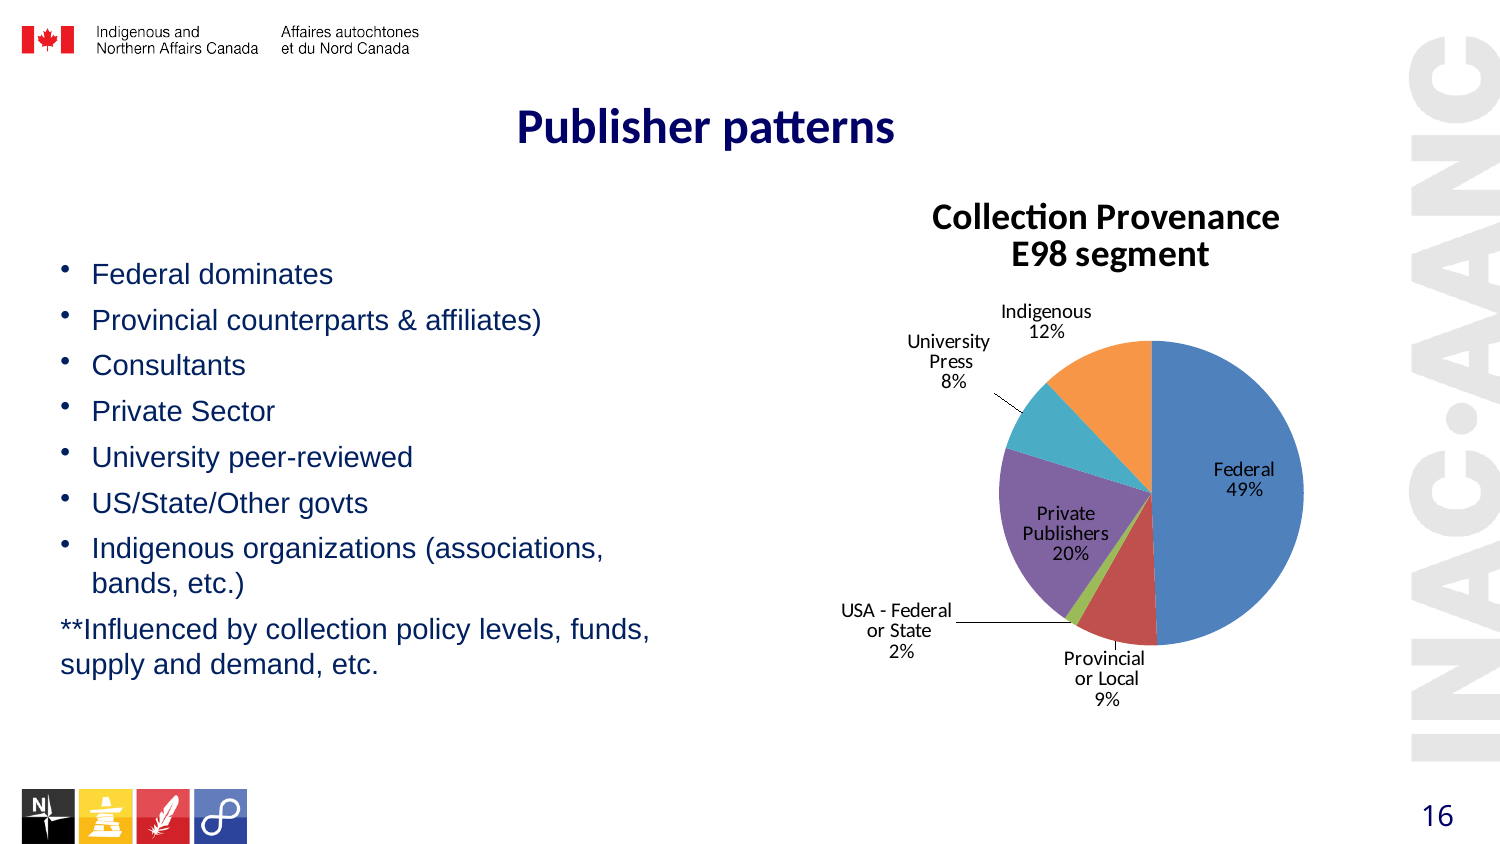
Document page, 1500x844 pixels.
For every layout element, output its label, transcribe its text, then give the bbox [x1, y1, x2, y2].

chart [762, 160, 1440, 778]
slide_number 16 [1374, 790, 1500, 828]
title Publisher patterns [62, 103, 1350, 141]
picture [21, 24, 419, 57]
list Federal dominates Provincial counterparts & affiliates) Consultants Private Sector University peer-reviewed US/State/Other govts Indigenous organizations (associations, bands, etc.) **Influenced by collection policy levels, funds, supply and demand, etc. [60, 209, 663, 707]
picture [1372, 29, 1500, 844]
picture [21, 789, 247, 844]
